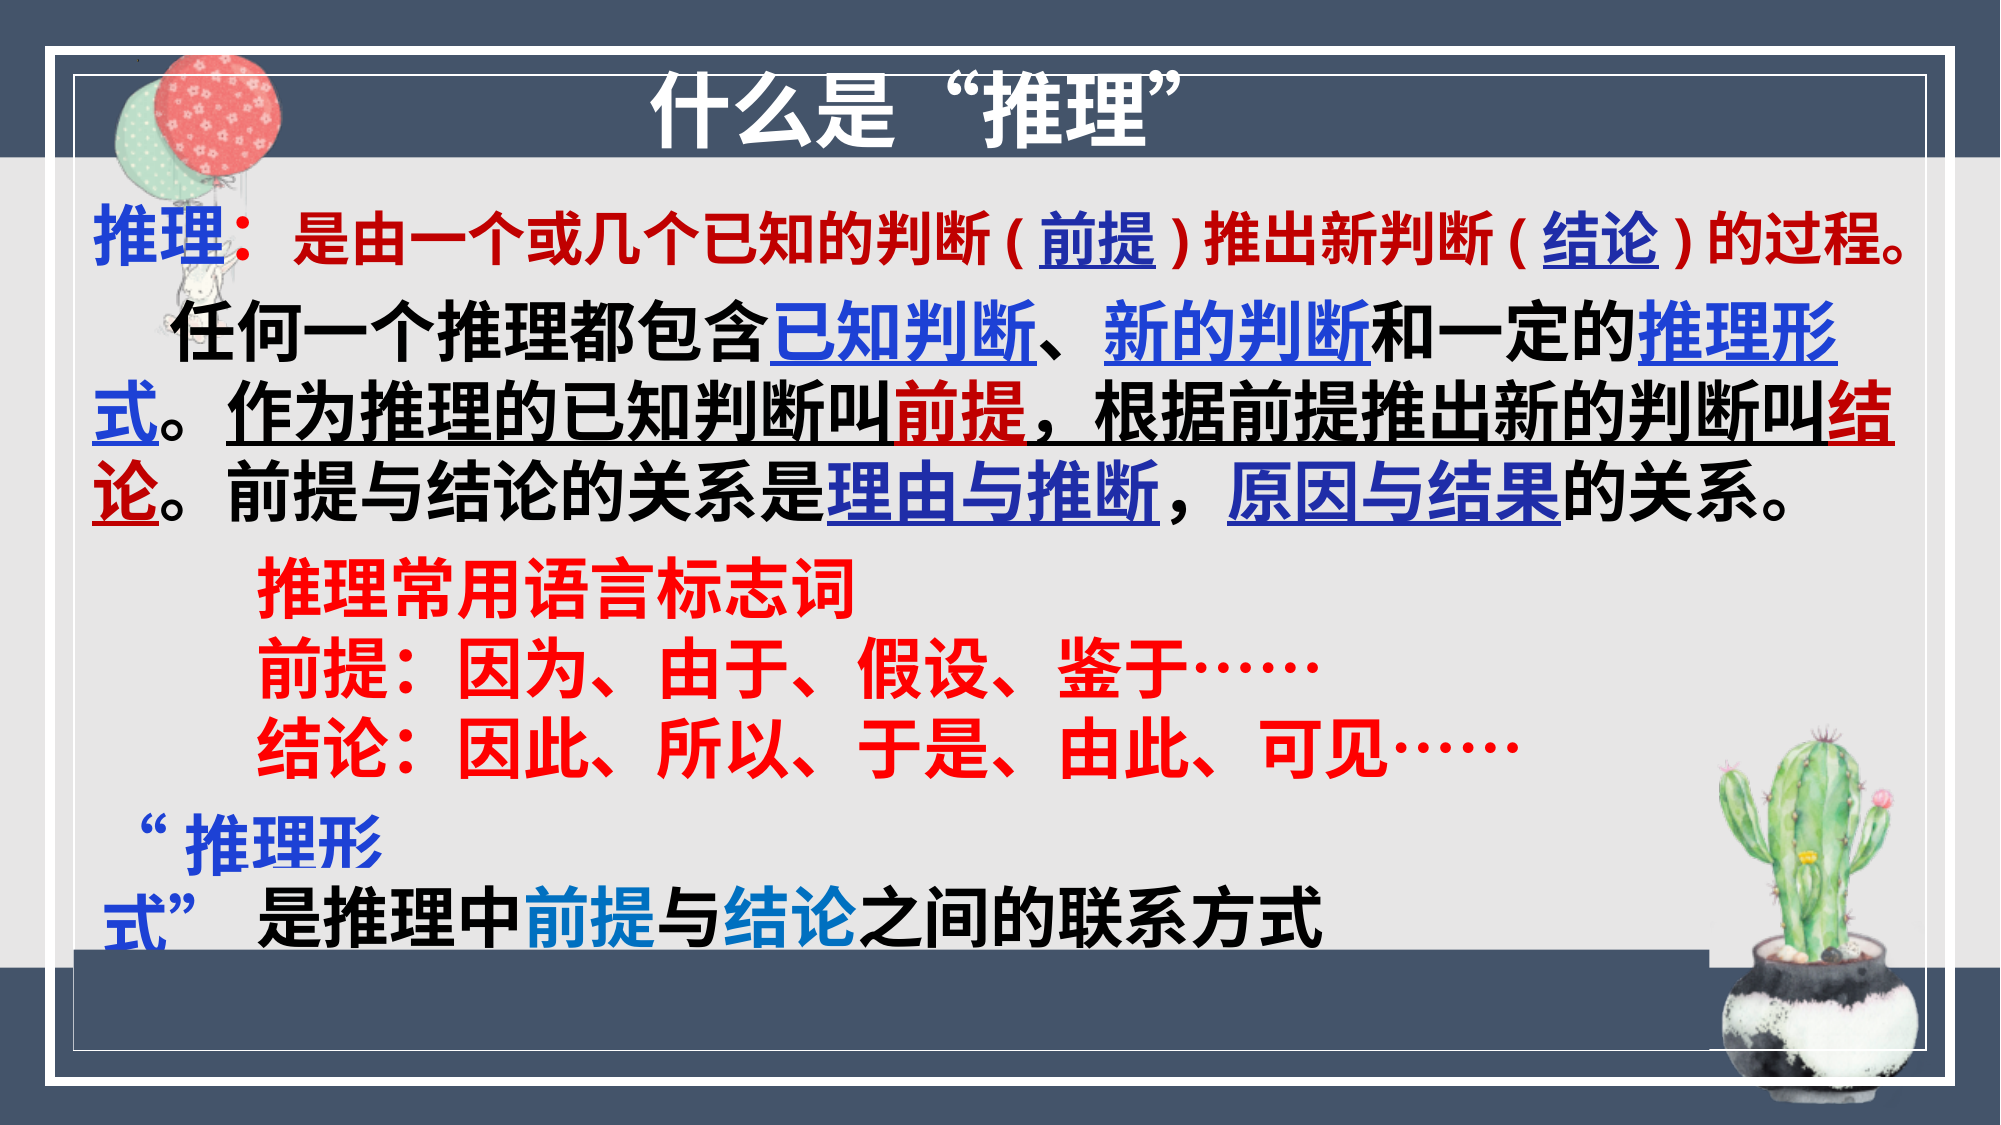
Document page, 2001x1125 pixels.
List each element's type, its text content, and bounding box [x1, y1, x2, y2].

text_box “推理形式” [86, 796, 502, 949]
text_box 什么是“推理” [633, 50, 1267, 166]
text_box [49, 50, 1951, 1082]
text_box [73, 1033, 1927, 1051]
text_box 推理：是由一个或几个已知的判断(前提)推出新判断(结论)的过程。 [77, 186, 1923, 281]
text_box [73, 74, 633, 949]
text_box [73, 949, 1710, 1050]
picture [1704, 1082, 1931, 1125]
text_box [1267, 74, 1927, 140]
text_box 任何一个推理都包含已知判断、新的判断和一定的推理形式。作为推理的已知判断叫前提，根据前提推出新的判断叫结论。前提与结论的关系是理由与推断，原因与结果的关系。 [77, 282, 1914, 537]
text_box 文艺清新毕业答辩 [114, 140, 1950, 1033]
text_box 是推理中前提与结论之间的联系方式 [241, 867, 1368, 949]
text_box 推理常用语言标志词 前提：因为、由于、假设、鉴于…… 结论：因此、所以、于是、由此、可见…… [241, 539, 1759, 794]
